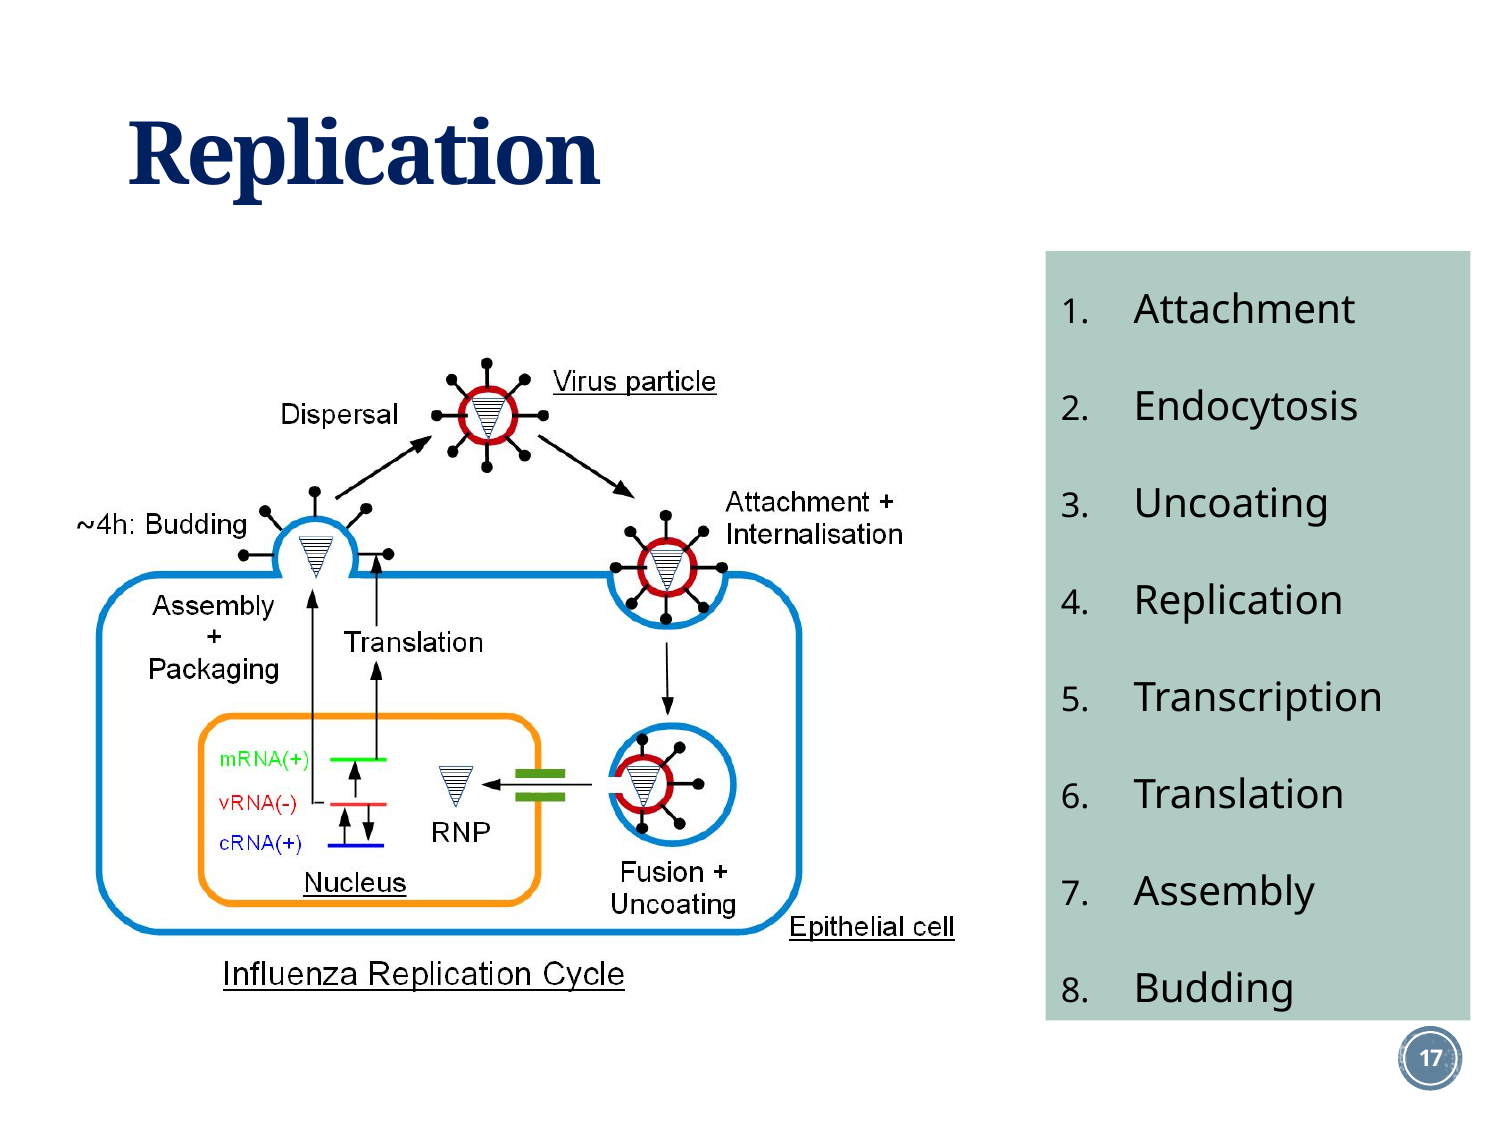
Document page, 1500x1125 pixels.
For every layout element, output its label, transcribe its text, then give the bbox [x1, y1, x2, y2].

slide_number 17 [1391, 1028, 1471, 1089]
text_box Attachment Endocytosis Uncoating Replication Transcription Translation Assembly Budding [1045, 250, 1471, 1021]
title Replication [112, 49, 1388, 263]
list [53, 346, 996, 1006]
